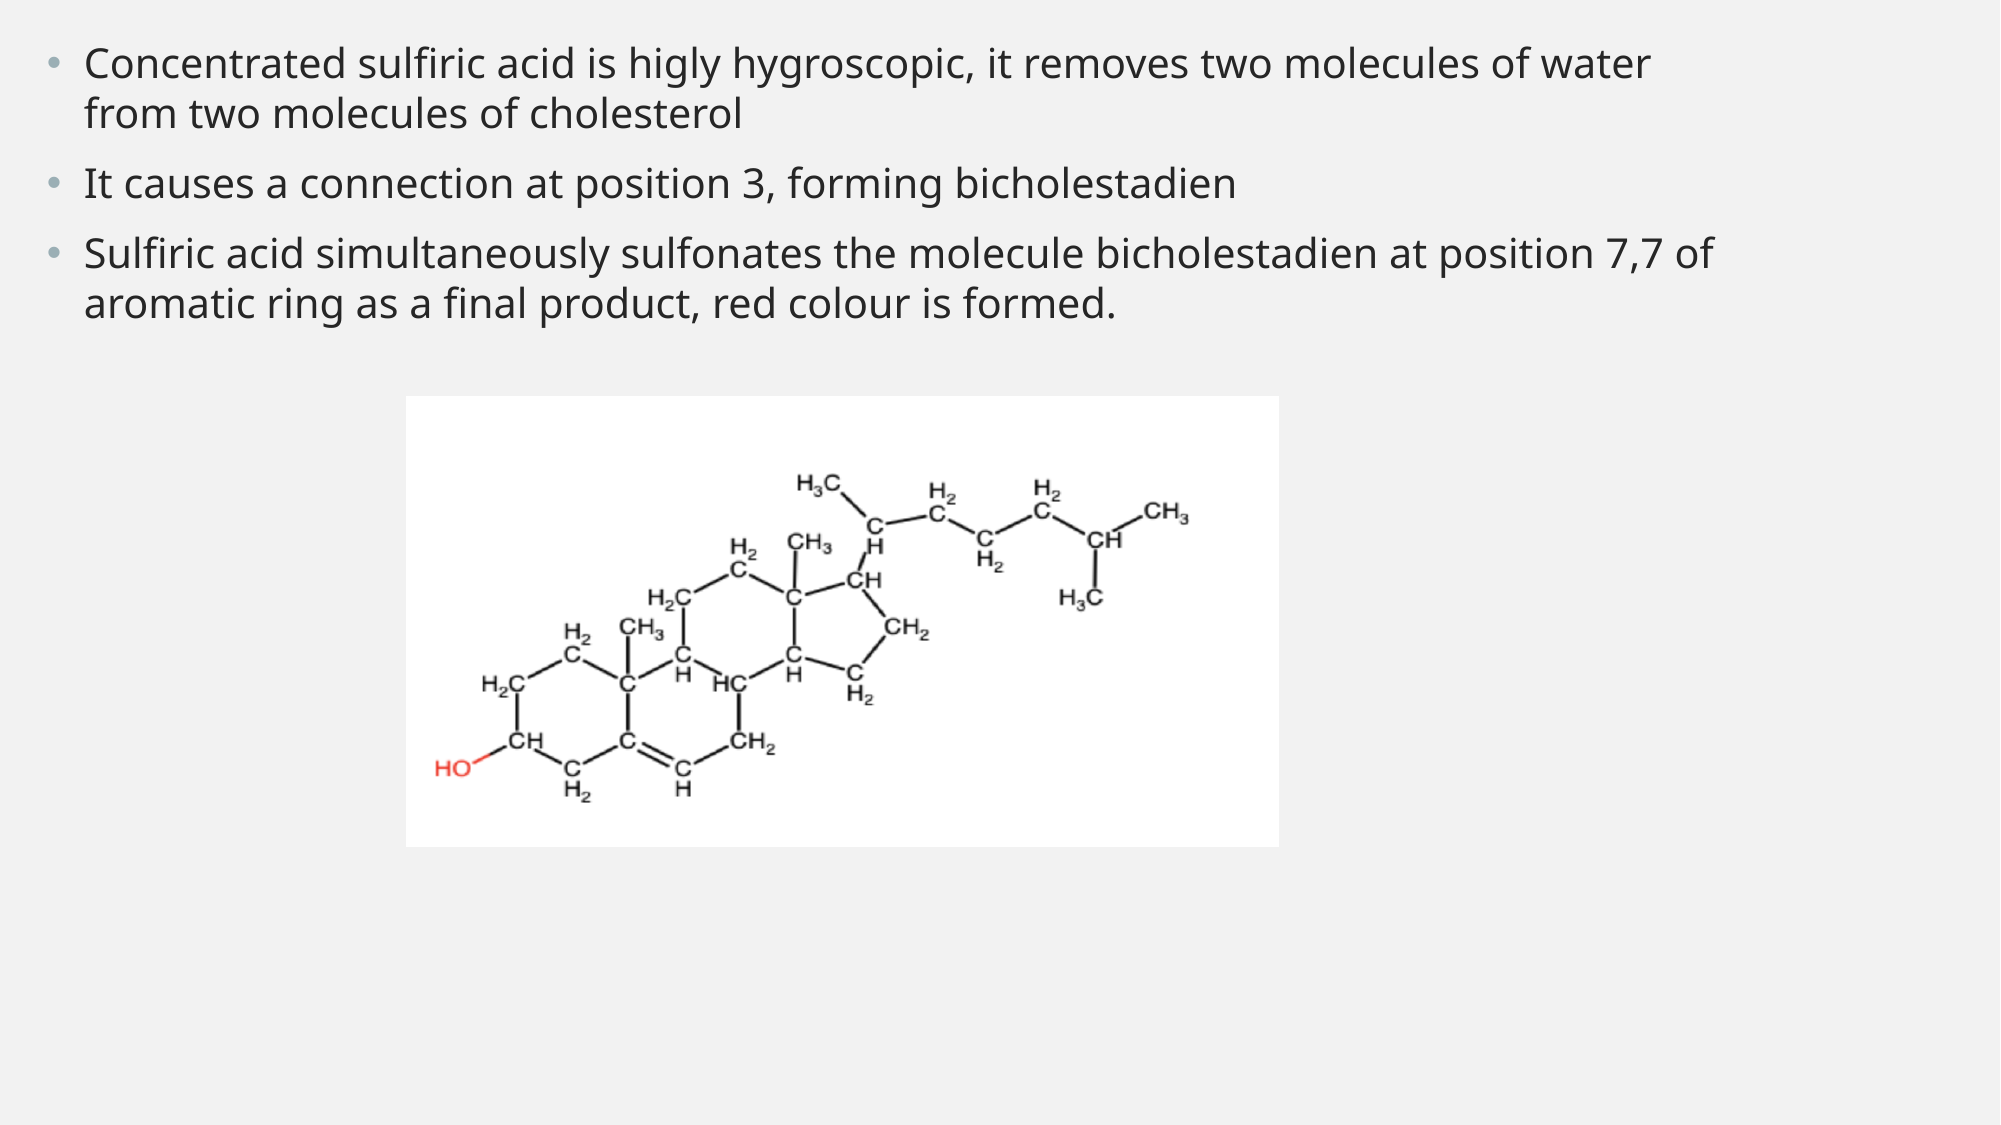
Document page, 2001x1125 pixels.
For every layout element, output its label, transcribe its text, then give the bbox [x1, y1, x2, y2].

picture [406, 396, 1279, 847]
list Concentrated sulfiric acid is higly hygroscopic, it removes two molecules of water from two molecules of cholesterol It causes a connection at position 3, forming bicholestadien Sulfiric acid simultaneously sulfonates the molecule bicholestadien at position 7,7 of aromatic ring as a final product, red colour is formed. [31, 30, 1757, 335]
